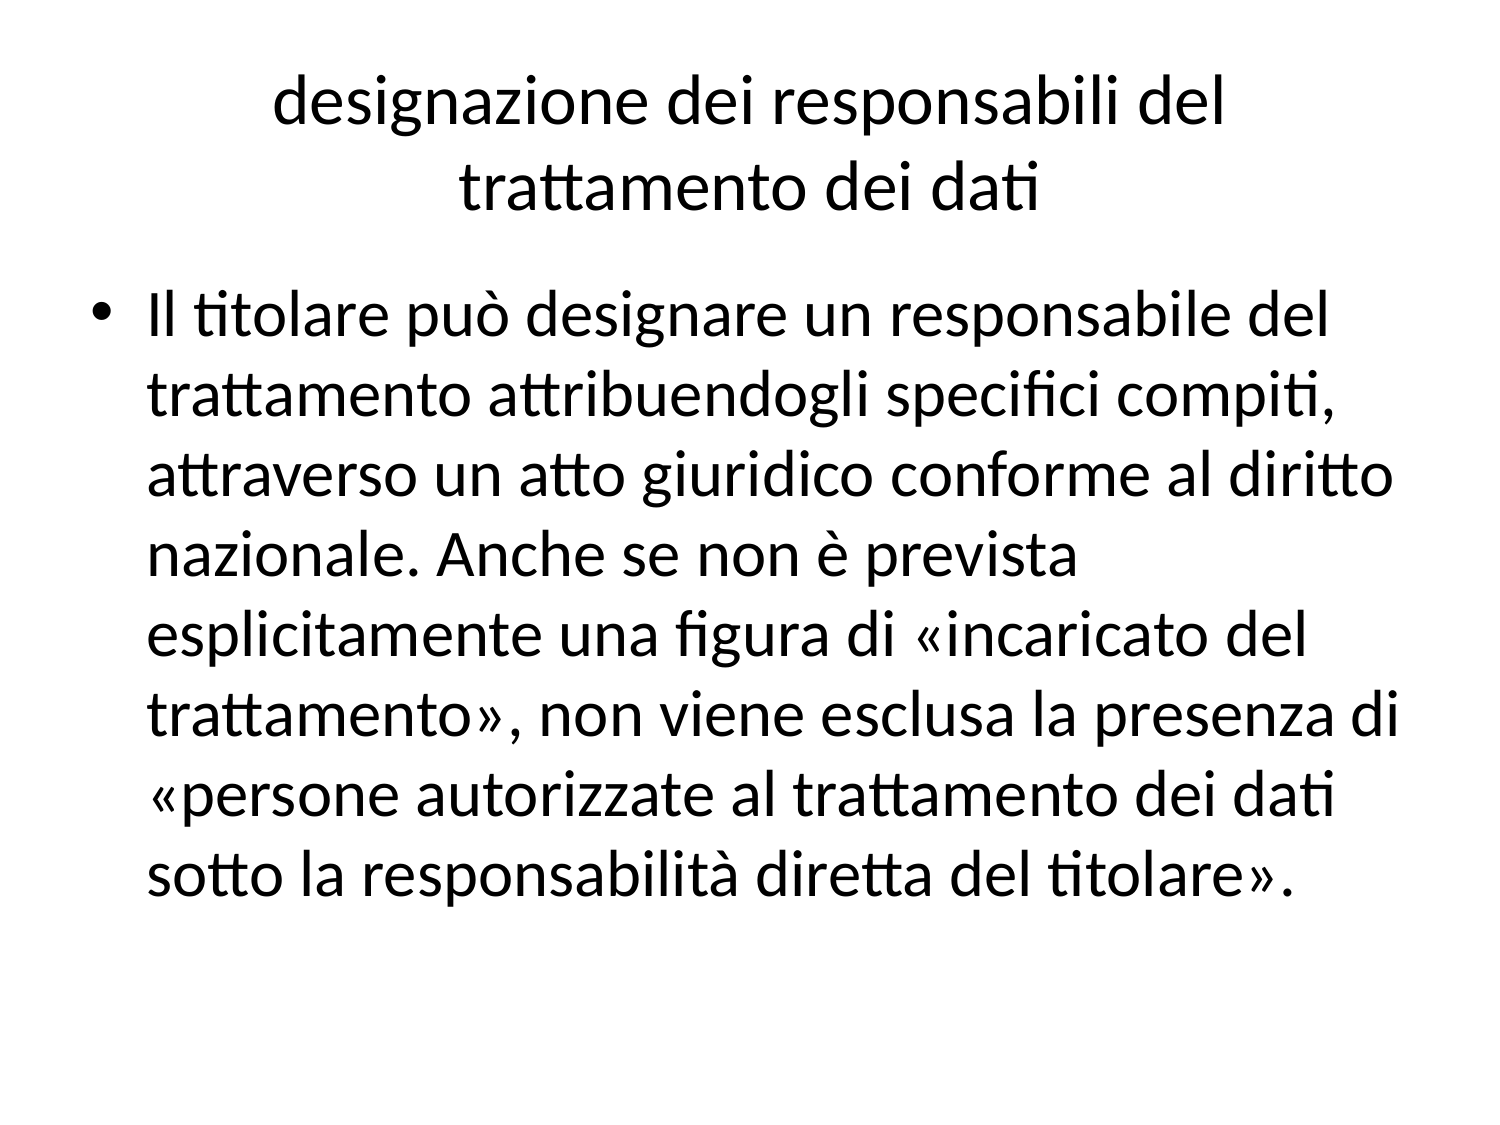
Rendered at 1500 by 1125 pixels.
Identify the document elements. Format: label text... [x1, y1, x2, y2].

title designazione dei responsabili del trattamento dei dati [75, 45, 1425, 233]
list Il titolare può designare un responsabile del trattamento attribuendogli specifici compiti, attraverso un atto giuridico conforme al diritto nazionale. Anche se non è prevista esplicitamente una figura di «incaricato del trattamento», non viene esclusa la presenza di «persone autorizzate al trattamento dei dati sotto la responsabilità diretta del titolare». [75, 262, 1425, 1005]
